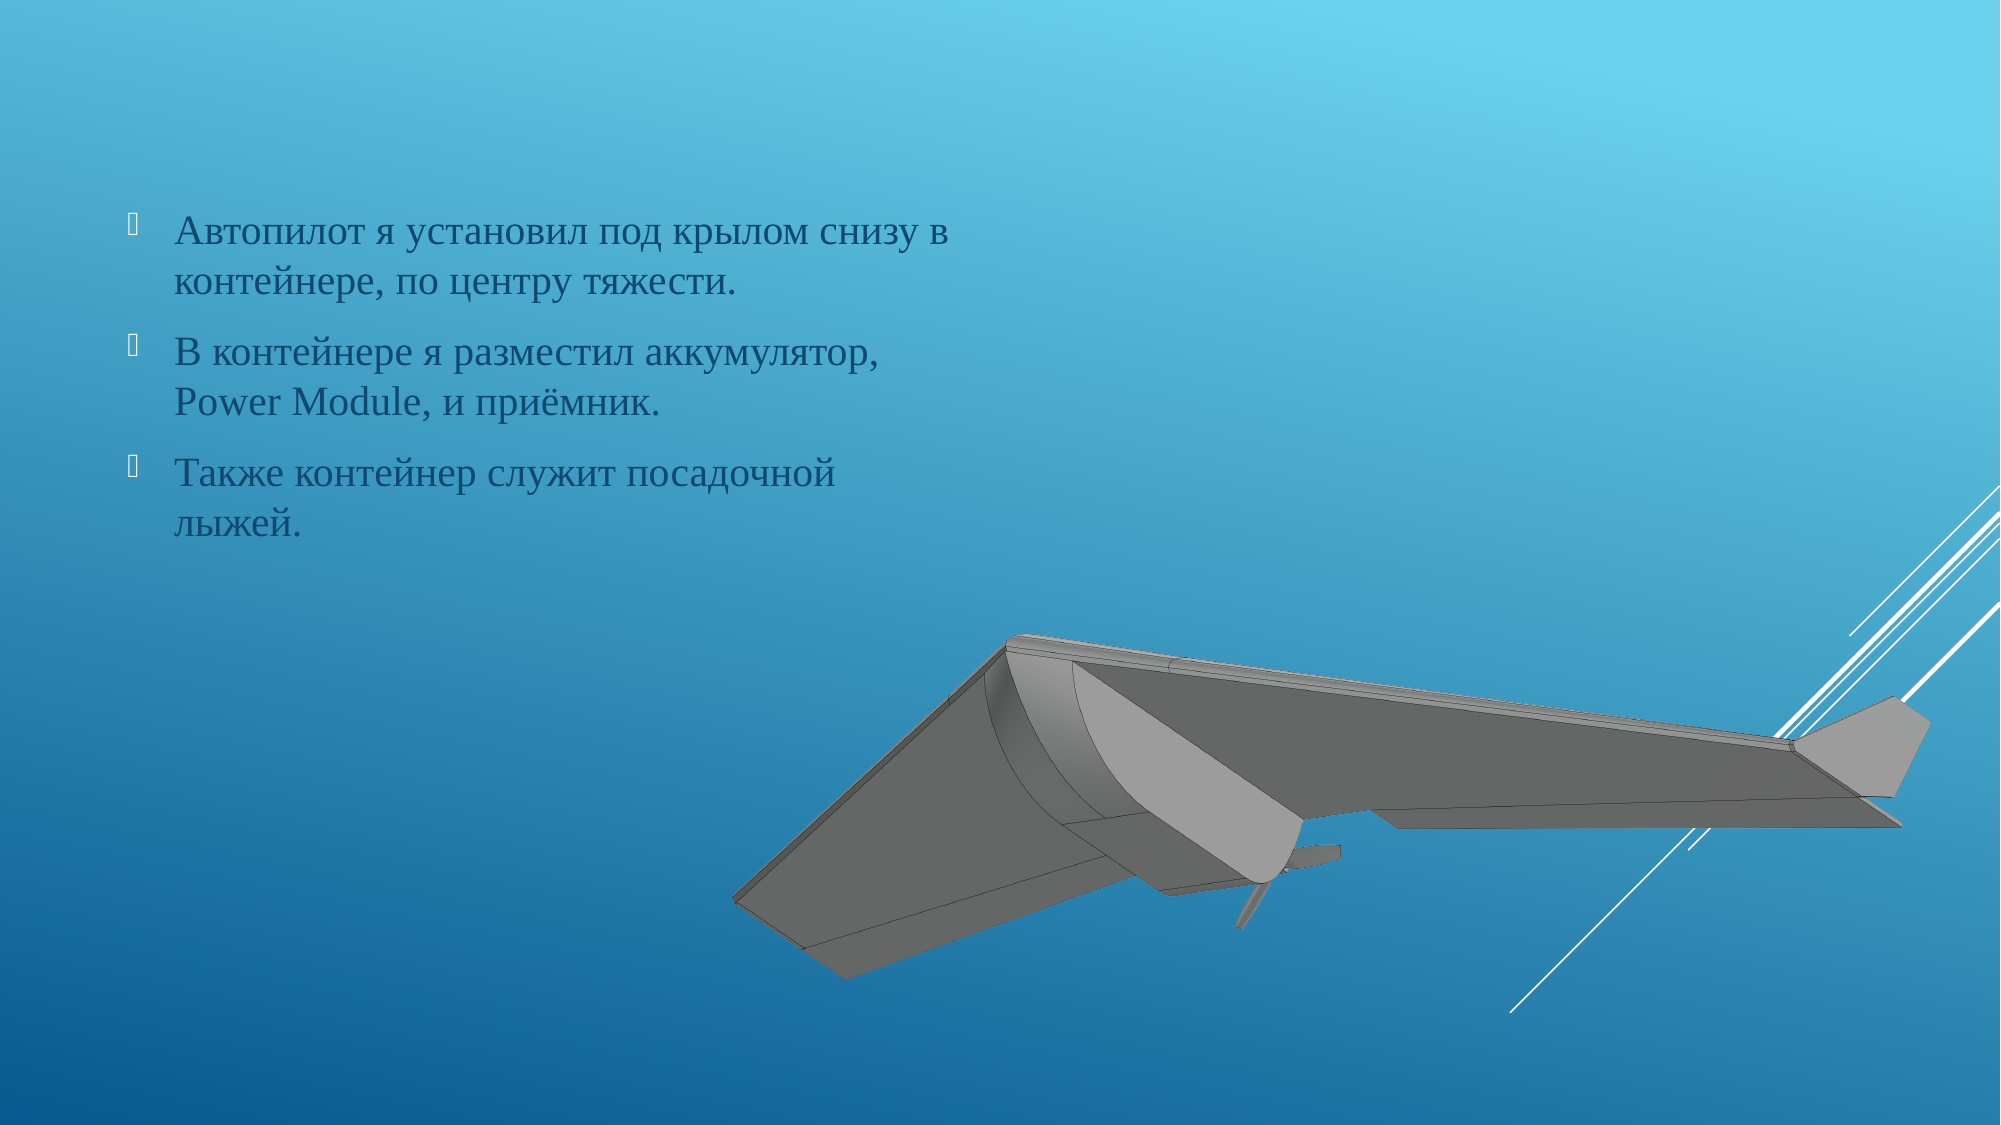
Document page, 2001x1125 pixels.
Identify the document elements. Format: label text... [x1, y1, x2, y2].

picture [732, 633, 1932, 981]
list Автопилот я установил под крылом снизу в контейнере, по центру тяжести. В контейнере я разместил аккумулятор, Power Module, и приёмник. Также контейнер служит посадочной лыжей. [112, 112, 988, 706]
